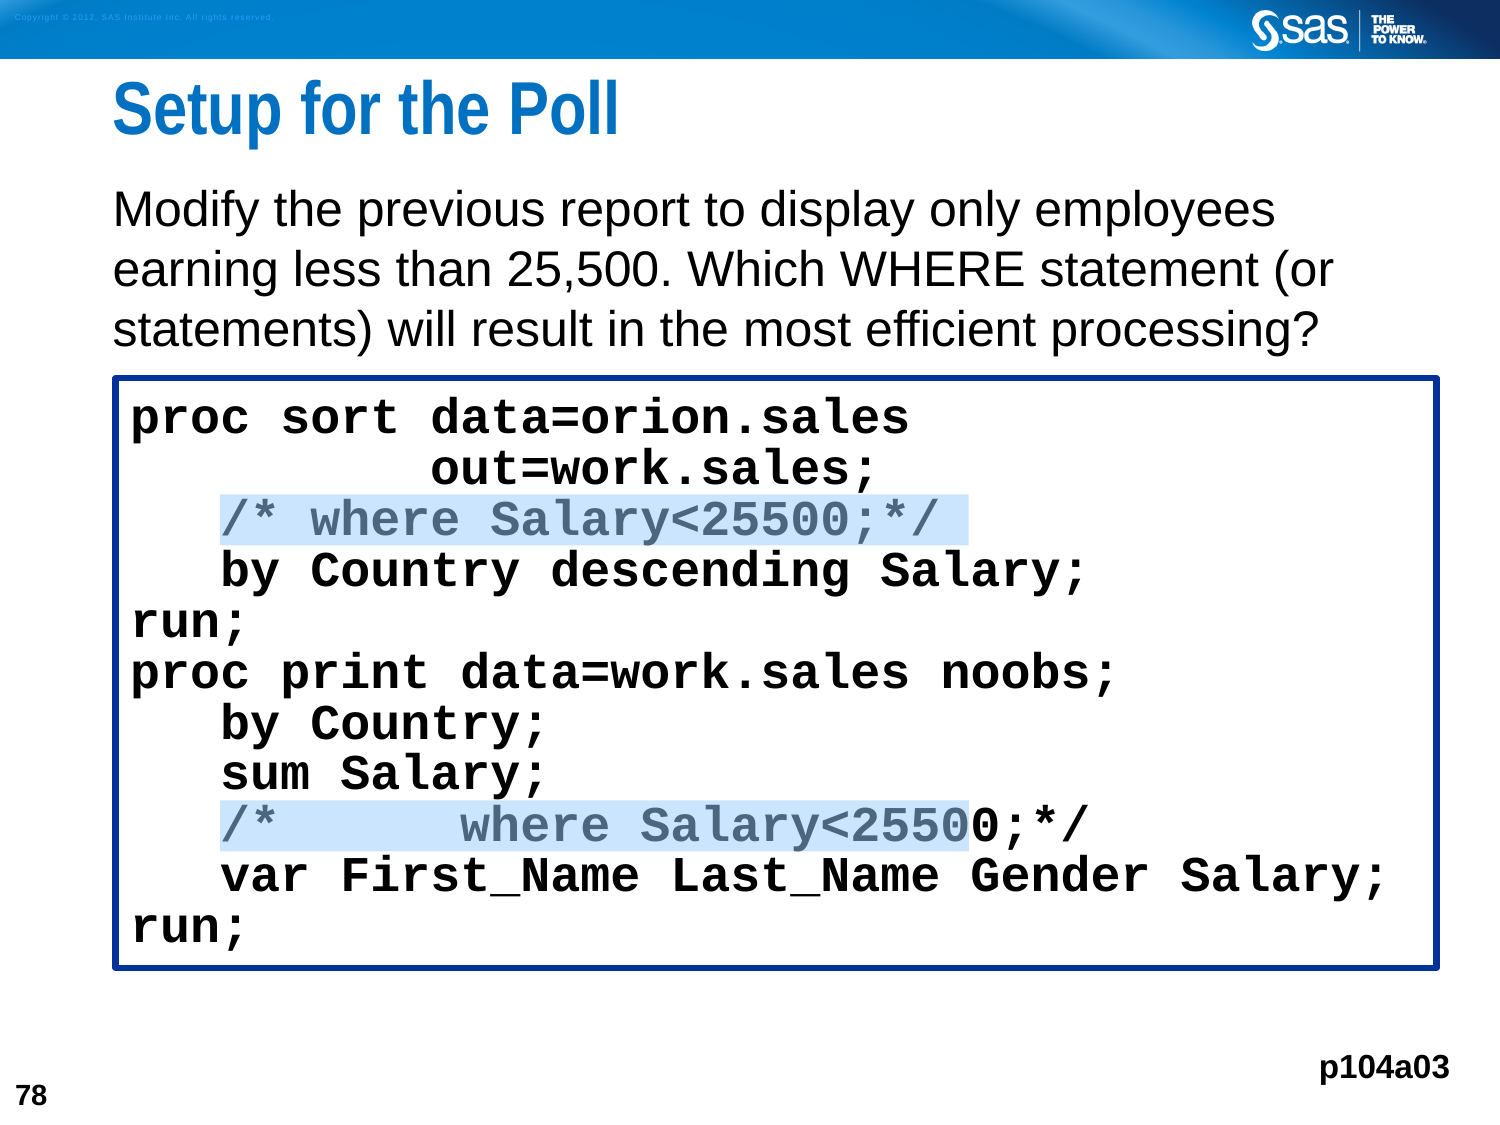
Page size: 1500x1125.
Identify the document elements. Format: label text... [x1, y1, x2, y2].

title Setup for the Poll [112, 75, 1500, 187]
text_box proc sort data=orion.sales out=work.sales; /* where Salary<25500;*/ by Country descending Salary; run; proc print data=work.sales noobs; by Country; sum Salary; /* where Salary<25500;*/ var First_Name Last_Name Gender Salary; run; [115, 377, 1437, 968]
picture [0, 0, 1500, 59]
text_box p104a03 [1303, 1037, 1465, 1093]
list Modify the previous report to display only employees earning less than 25,500. Which WHERE statement (or statements) will result in the most efficient processing? [112, 176, 1400, 876]
text_box [219, 494, 969, 546]
text_box [220, 800, 969, 852]
